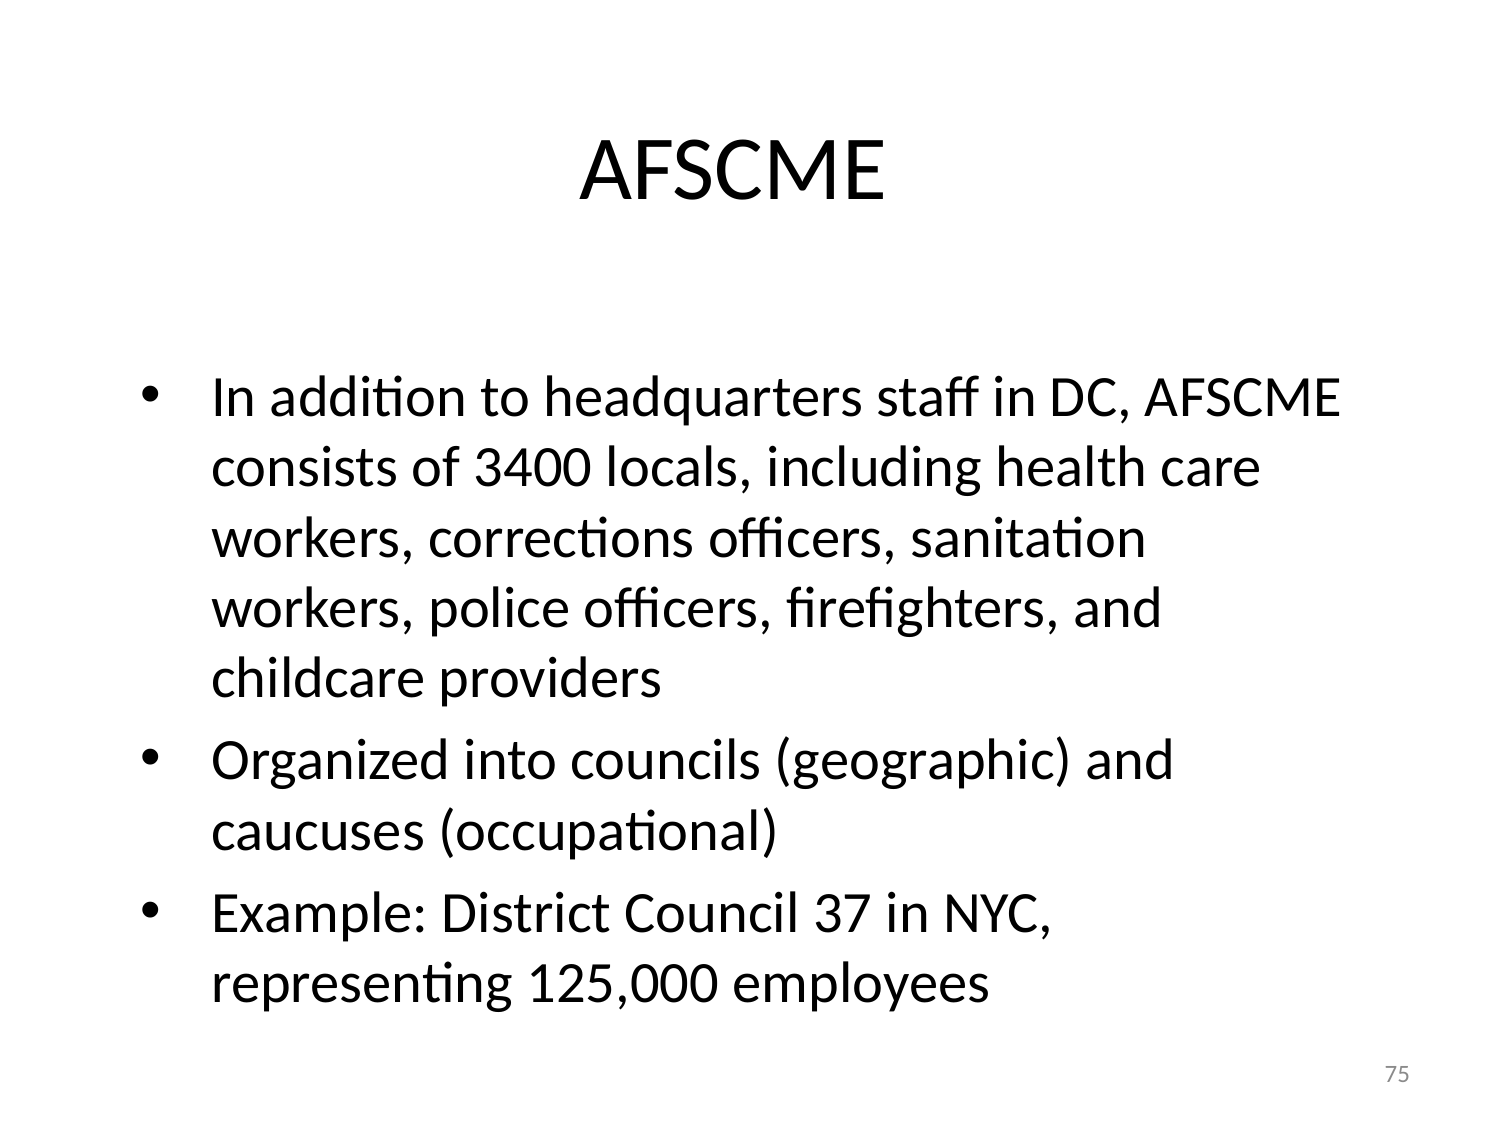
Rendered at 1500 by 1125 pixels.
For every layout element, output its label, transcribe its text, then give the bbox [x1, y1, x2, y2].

subtitle In addition to headquarters staff in DC, AFSCME consists of 3400 locals, including health care workers, corrections officers, sanitation workers, police officers, firefighters, and childcare providers Organized into councils (geographic) and caucuses (occupational) Example: District Council 37 in NYC, representing 125,000 employees [125, 350, 1375, 1025]
slide_number 75 [1074, 1042, 1425, 1103]
title AFSCME [112, 62, 1375, 263]
